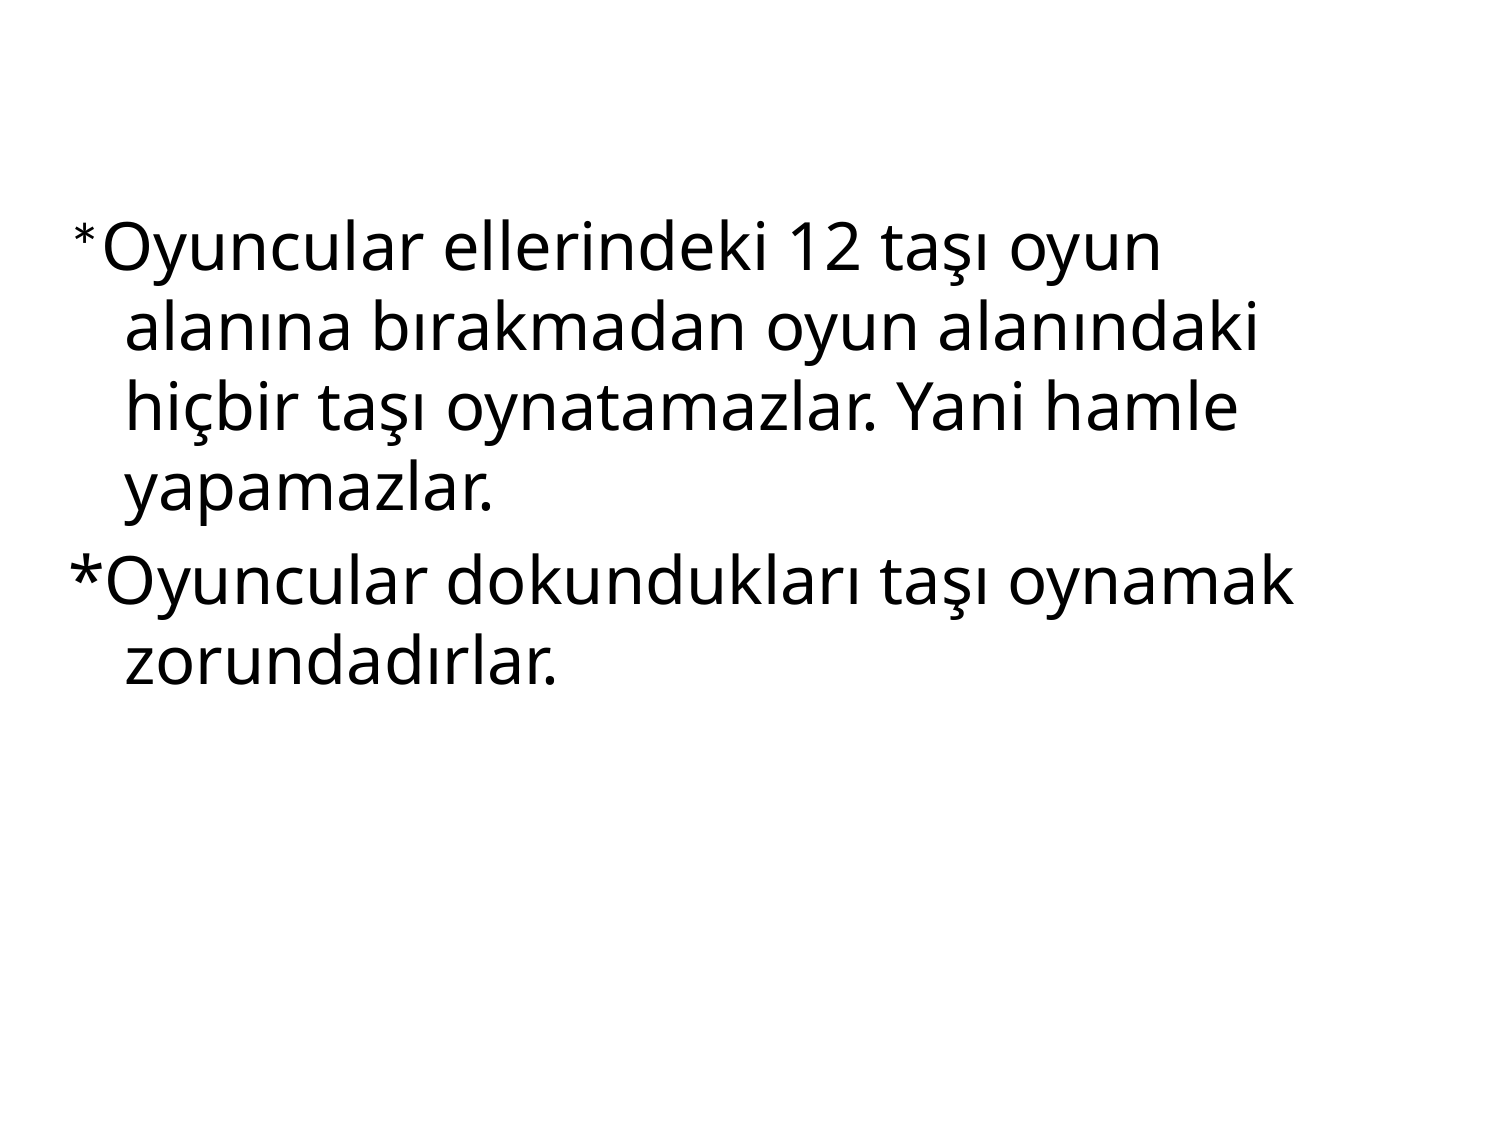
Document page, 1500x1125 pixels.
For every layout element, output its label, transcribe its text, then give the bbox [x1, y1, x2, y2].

list *Oyuncular ellerindeki 12 taşı oyun alanına bırakmadan oyun alanındaki hiçbir taşı oynatamazlar. Yani hamle yapamazlar. *Oyuncular dokundukları taşı oynamak zorundadırlar. [53, 196, 1404, 957]
